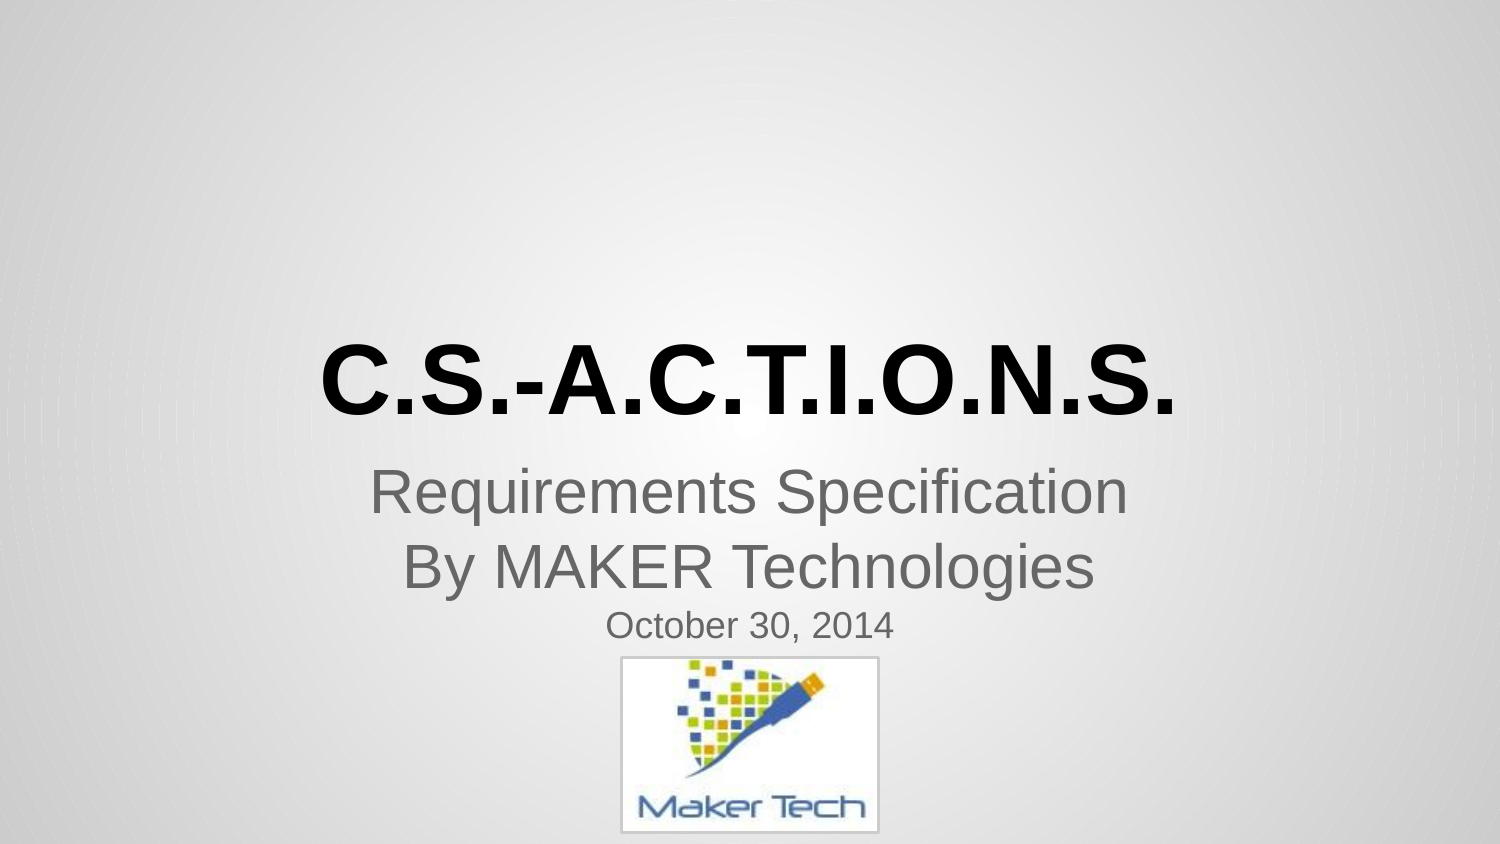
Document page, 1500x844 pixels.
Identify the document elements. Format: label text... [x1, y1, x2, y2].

subtitle Requirements Specification By MAKER Technologies October 30, 2014 [112, 436, 1388, 565]
title C.S.-A.C.T.I.O.N.S. [112, 259, 1388, 436]
picture [623, 659, 877, 832]
